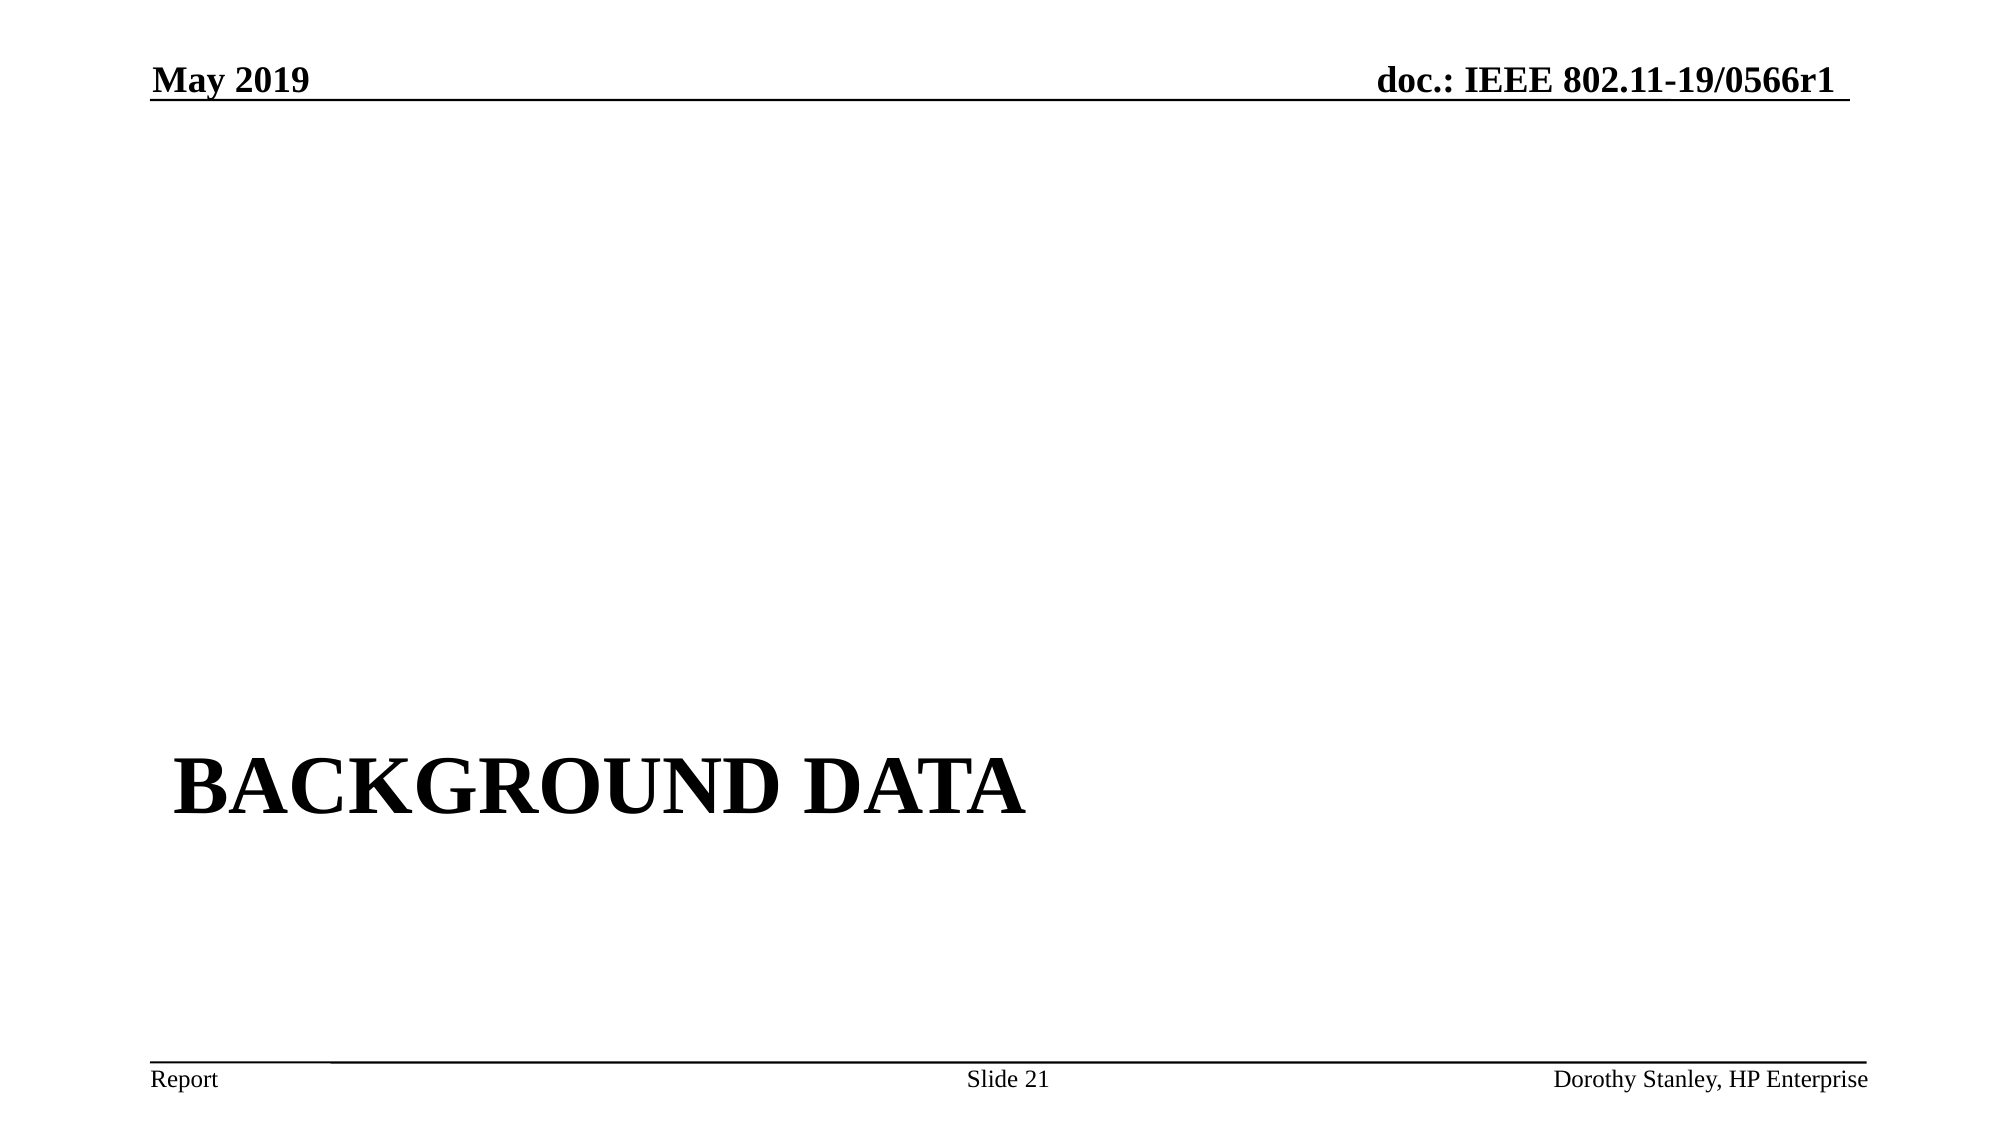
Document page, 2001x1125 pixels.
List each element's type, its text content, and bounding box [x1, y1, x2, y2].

slide_number Slide 21 [964, 1061, 1053, 1093]
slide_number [152, 54, 406, 101]
title background data [157, 722, 1858, 947]
footer Dorothy Stanley, HP Enterprise [1512, 1061, 1869, 1093]
